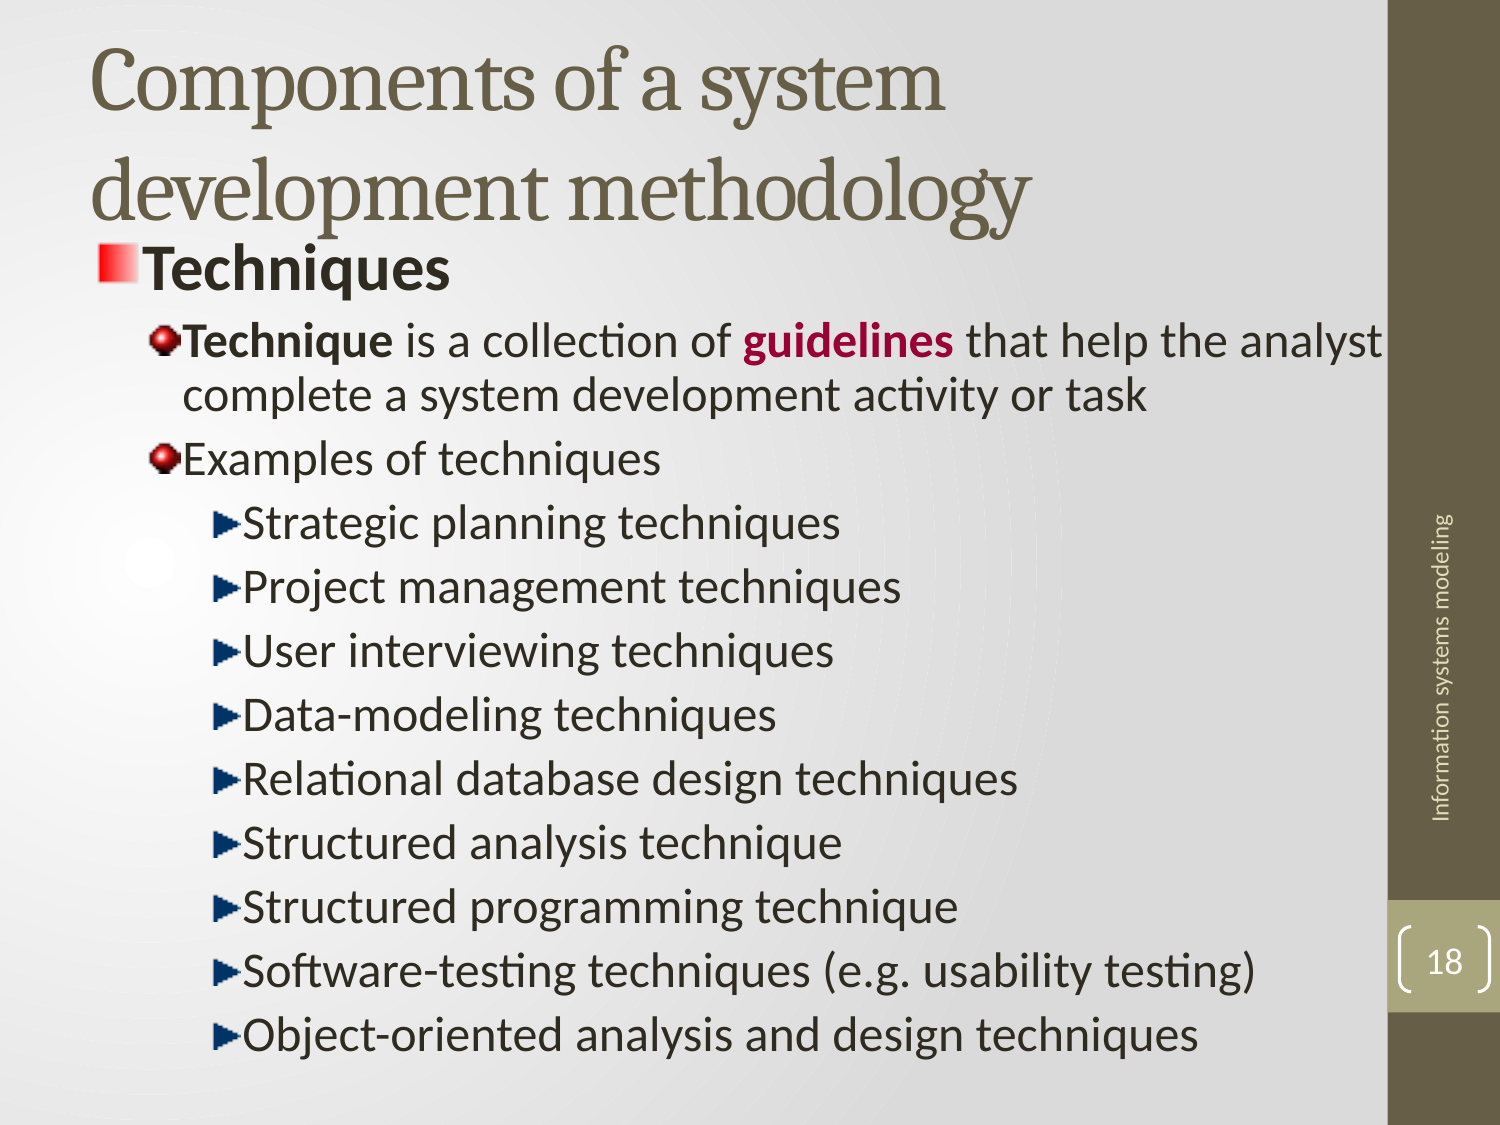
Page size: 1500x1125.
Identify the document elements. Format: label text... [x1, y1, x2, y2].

picture [96, 241, 143, 288]
picture [204, 1014, 241, 1050]
picture [204, 886, 241, 922]
picture [204, 630, 241, 666]
picture [204, 822, 241, 858]
picture [204, 566, 241, 602]
picture [204, 502, 241, 538]
picture [204, 694, 241, 730]
slide_number 18 [1397, 925, 1492, 994]
footer Information systems modeling [1408, 500, 1469, 889]
picture [204, 758, 241, 794]
title Components of a system development methodology [75, 45, 1325, 213]
picture [204, 950, 241, 986]
list Techniques Technique is a collection of guidelines that help the analyst complete a system development activity or task Examples of techniques Strategic planning techniques Project management techniques User interviewing techniques Data-modeling techniques Relational database design techniques Structured analysis technique Structured programming technique Software-testing techniques (e.g. usability testing) Object-oriented analysis and design techniques [62, 224, 1413, 1013]
picture [144, 438, 181, 474]
picture [144, 320, 181, 356]
